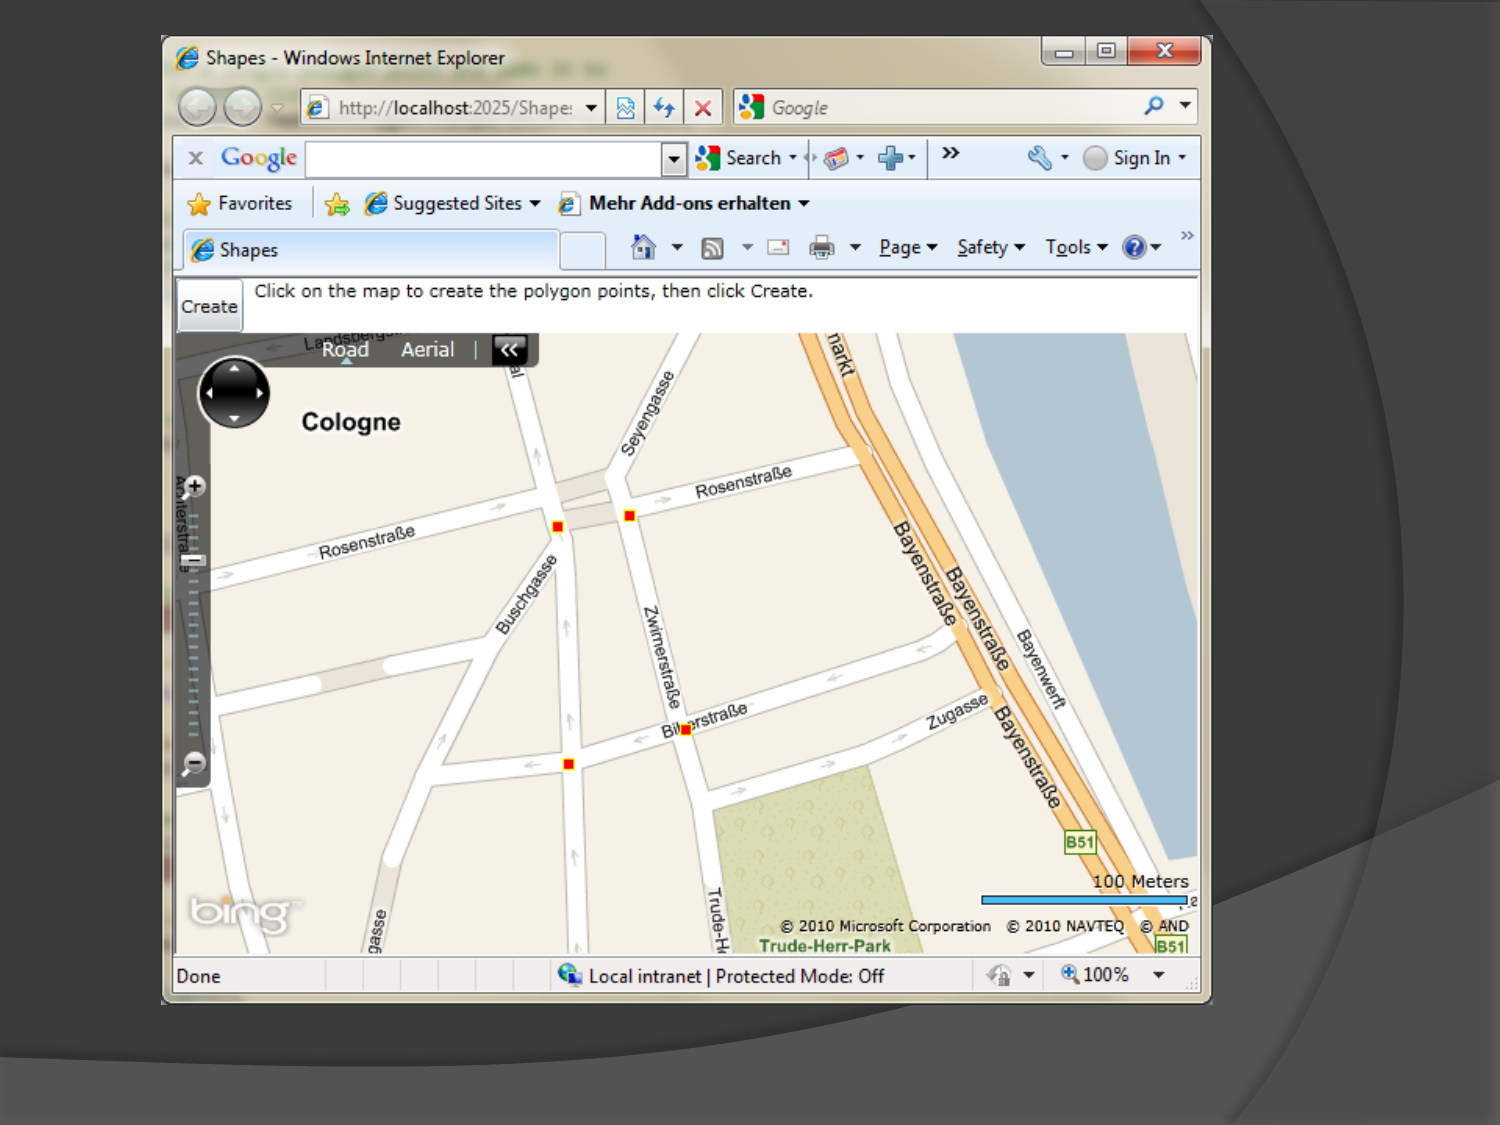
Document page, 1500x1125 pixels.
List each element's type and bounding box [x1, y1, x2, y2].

list [161, 34, 1214, 1006]
